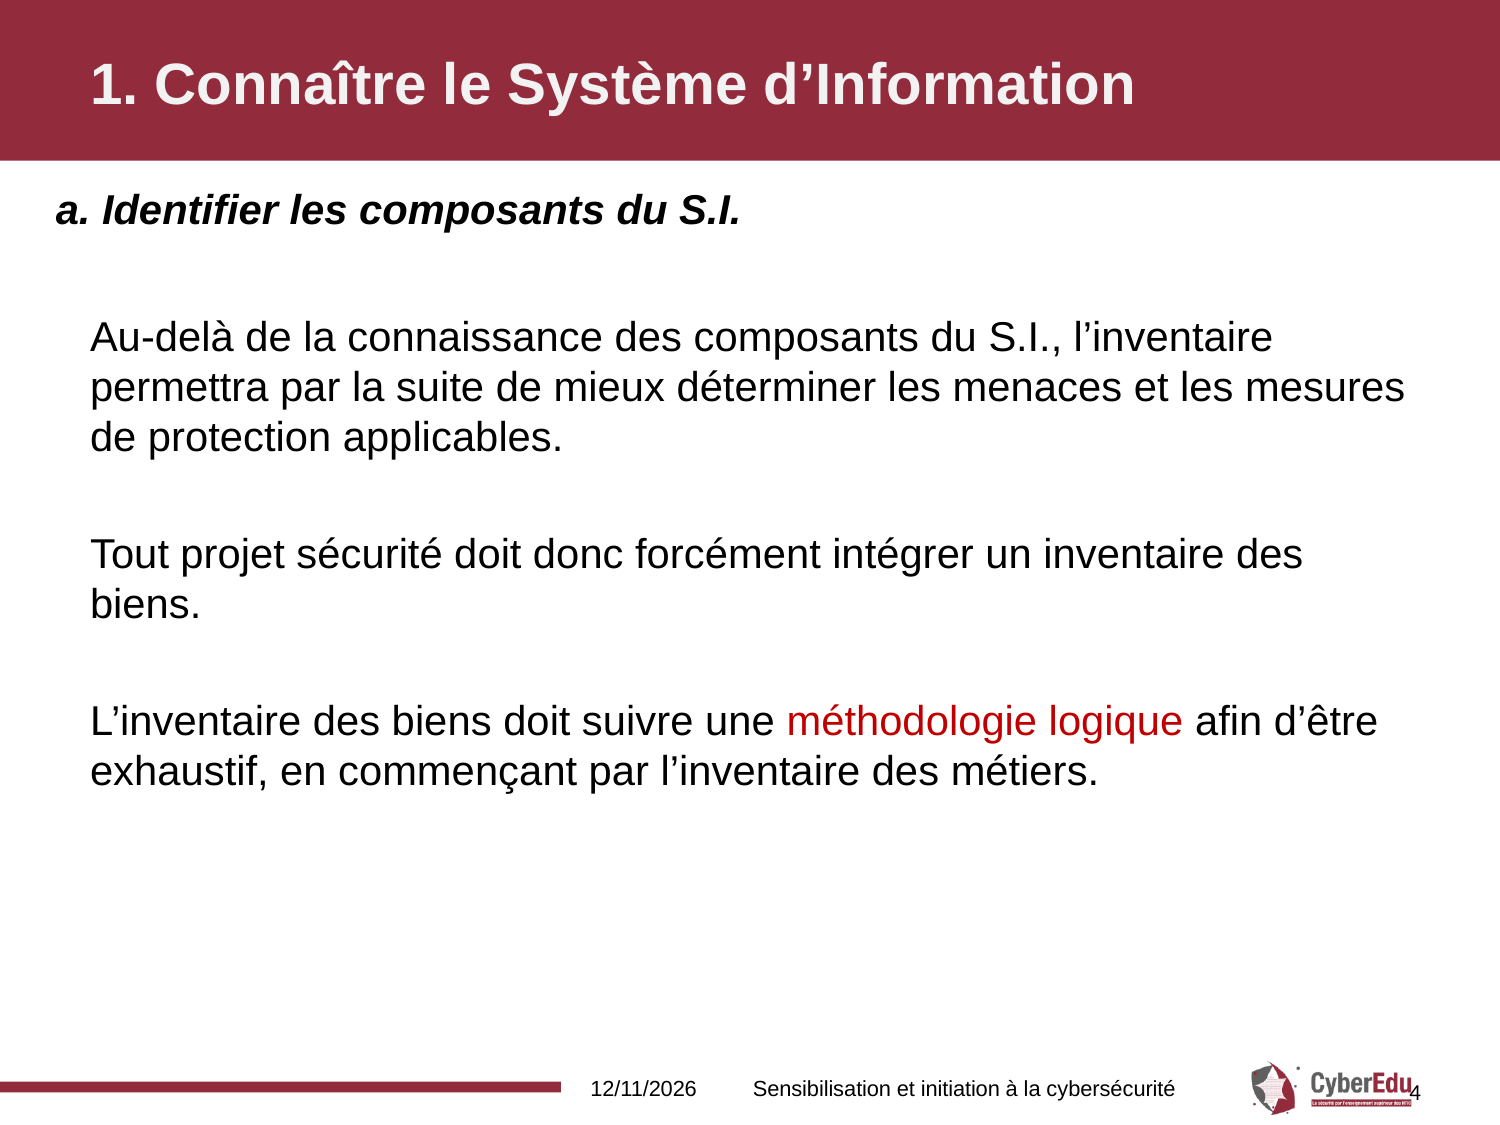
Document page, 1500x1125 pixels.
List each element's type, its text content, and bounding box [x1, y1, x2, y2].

picture [1246, 1060, 1412, 1115]
text_box a. Identifier les composants du S.I. [41, 160, 1471, 256]
footer Sensibilisation et initiation à la cybersécurité [738, 1057, 1236, 1118]
title 1. Connaître le Système d’Information [75, 1, 1425, 161]
list Au-delà de la connaissance des composants du S.I., l’inventaire permettra par la suite de mieux déterminer les menaces et les mesures de protection applicables. Tout projet sécurité doit donc forcément intégrer un inventaire des biens. L’inventaire des biens doit suivre une méthodologie logique afin d’être exhaustif, en commençant par l’inventaire des métiers. [75, 302, 1425, 975]
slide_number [561, 1057, 727, 1118]
